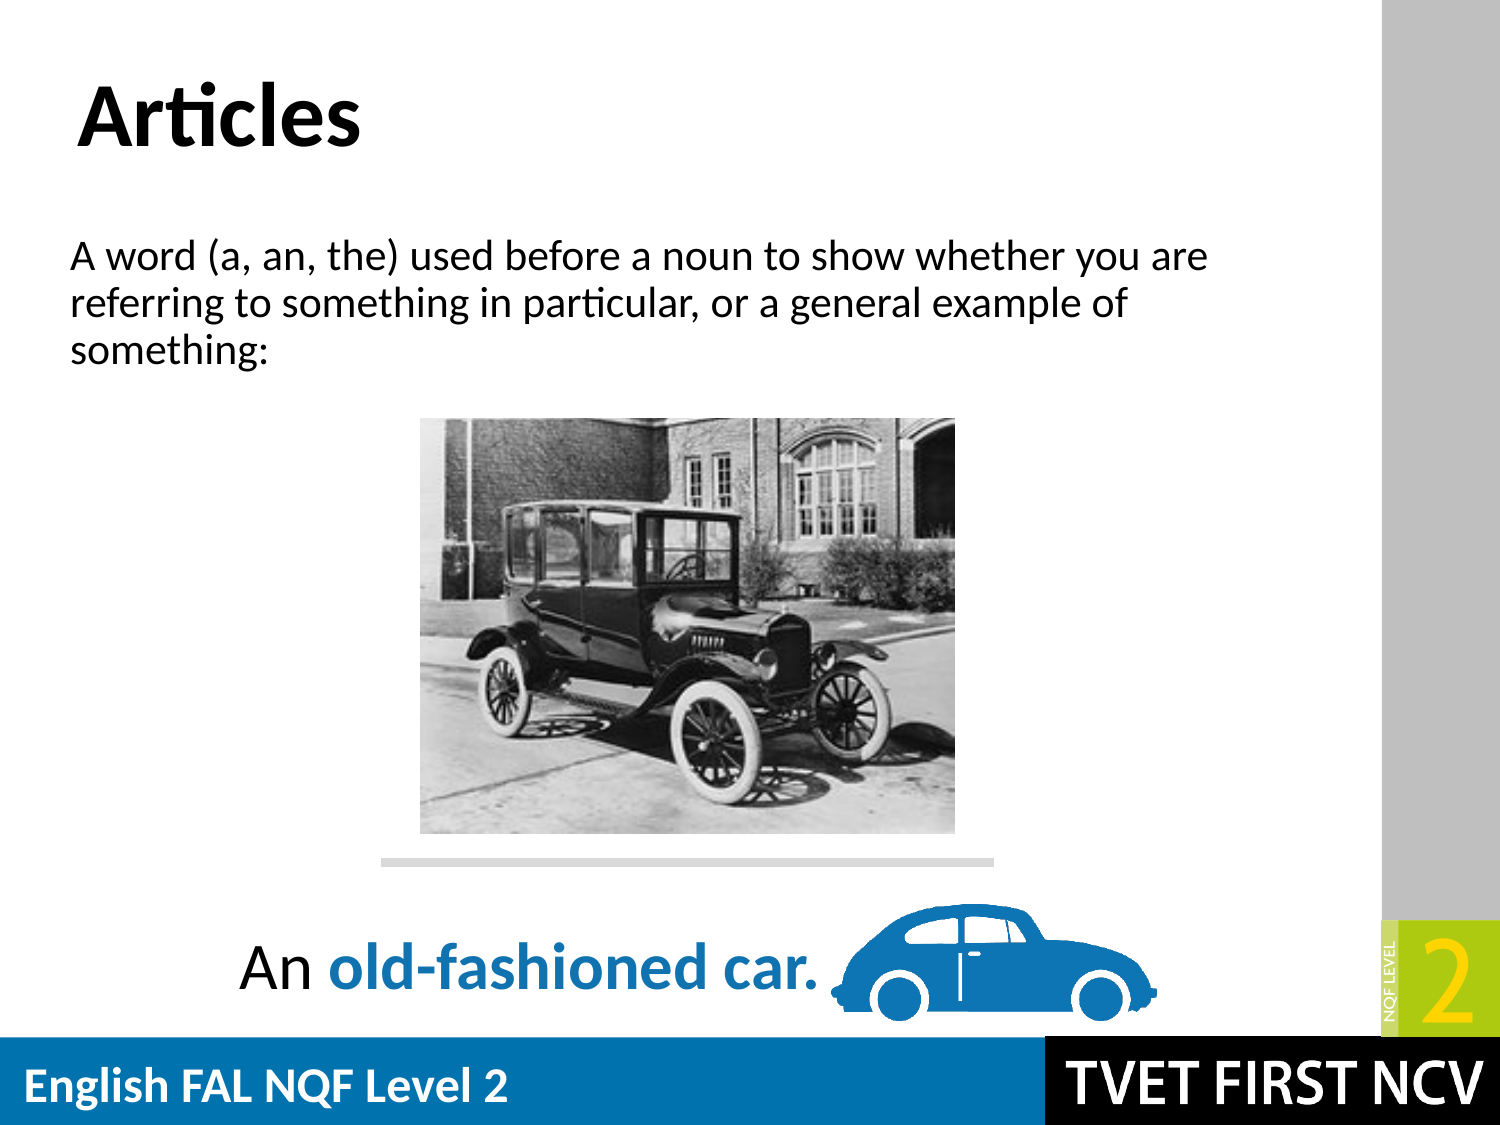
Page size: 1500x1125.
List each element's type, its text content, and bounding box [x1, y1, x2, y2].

text_box An old-fashioned car. [224, 924, 687, 1001]
text_box An old-fashioned car. [688, 924, 831, 1001]
picture [831, 904, 1157, 1021]
picture [1381, 920, 1500, 1037]
title Articles [62, 59, 1360, 179]
picture [420, 418, 955, 834]
list A word (a, an, the) used before a noun to show whether you are referring to something in particular, or a general example of something: [55, 224, 1353, 475]
picture [1065, 1050, 1484, 1120]
